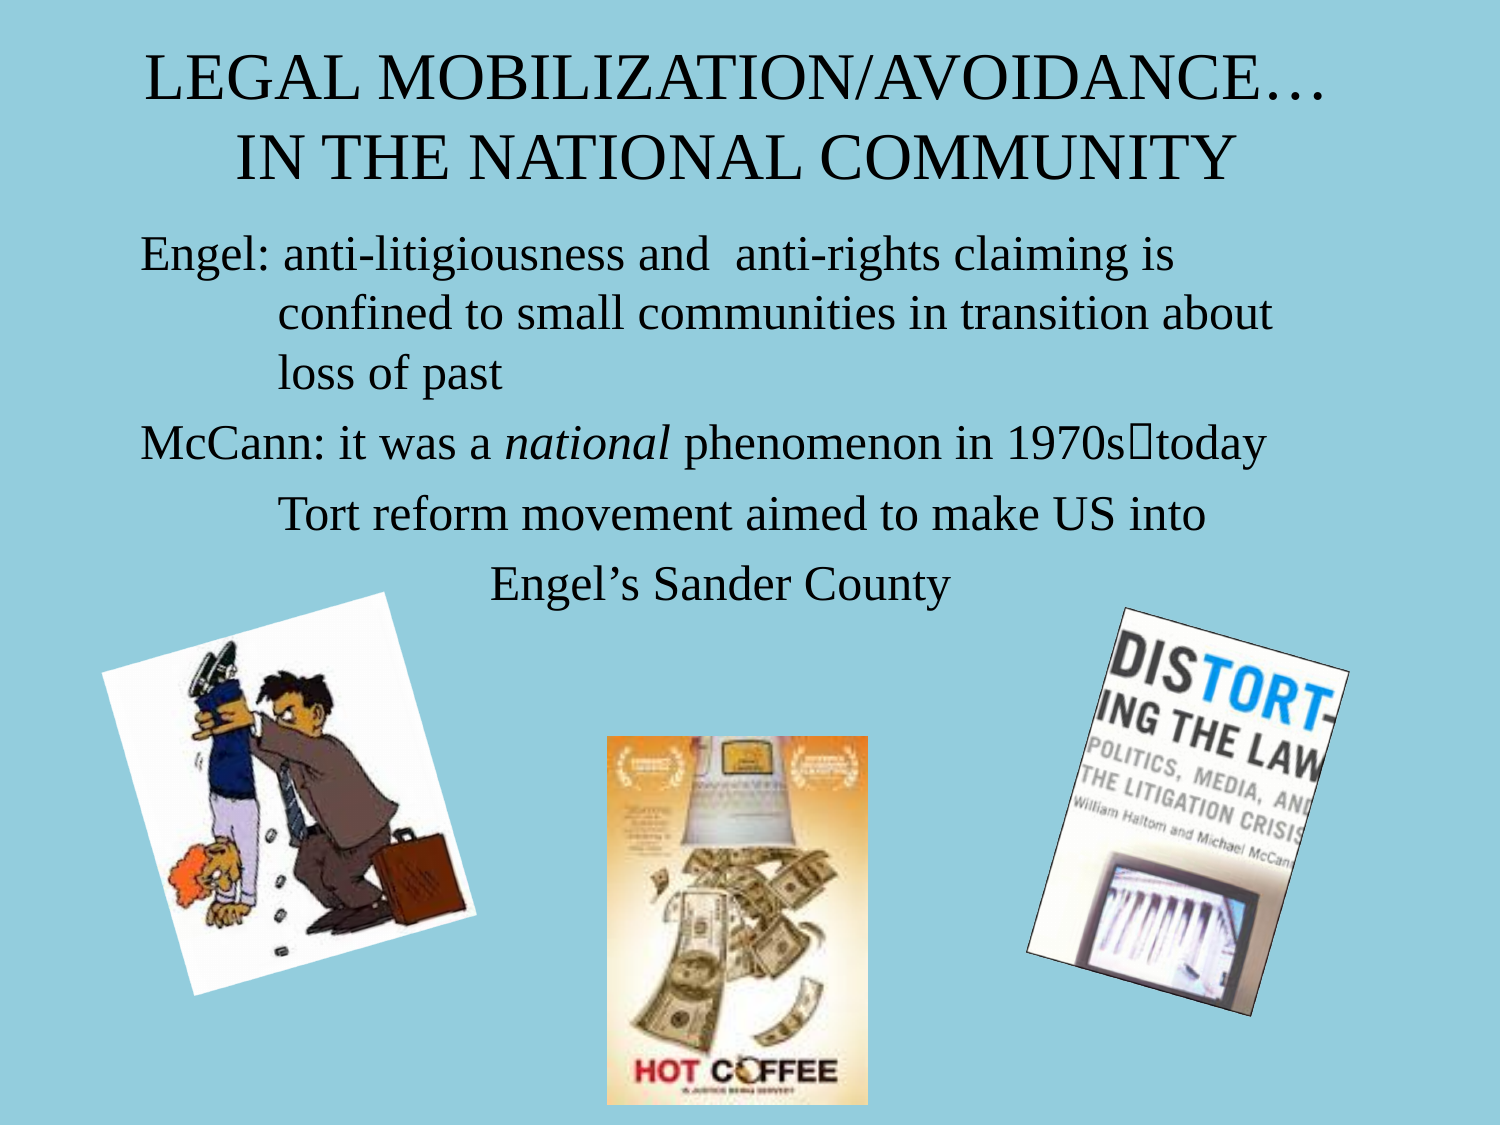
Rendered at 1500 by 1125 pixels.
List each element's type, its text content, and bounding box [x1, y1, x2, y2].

subtitle Engel: anti-litigiousness and anti-rights claiming is confined to small communities in transition about loss of past McCann: it was a national phenomenon in 1970stoday Tort reform movement aimed to make US into Engel’s Sander County [112, 212, 1338, 1100]
picture [607, 736, 868, 1105]
title LEGAL MOBILIZATION/AVOIDANCE… IN THE NATIONAL COMMUNITY [99, 24, 1375, 200]
picture [103, 593, 476, 995]
picture [1027, 608, 1349, 1016]
